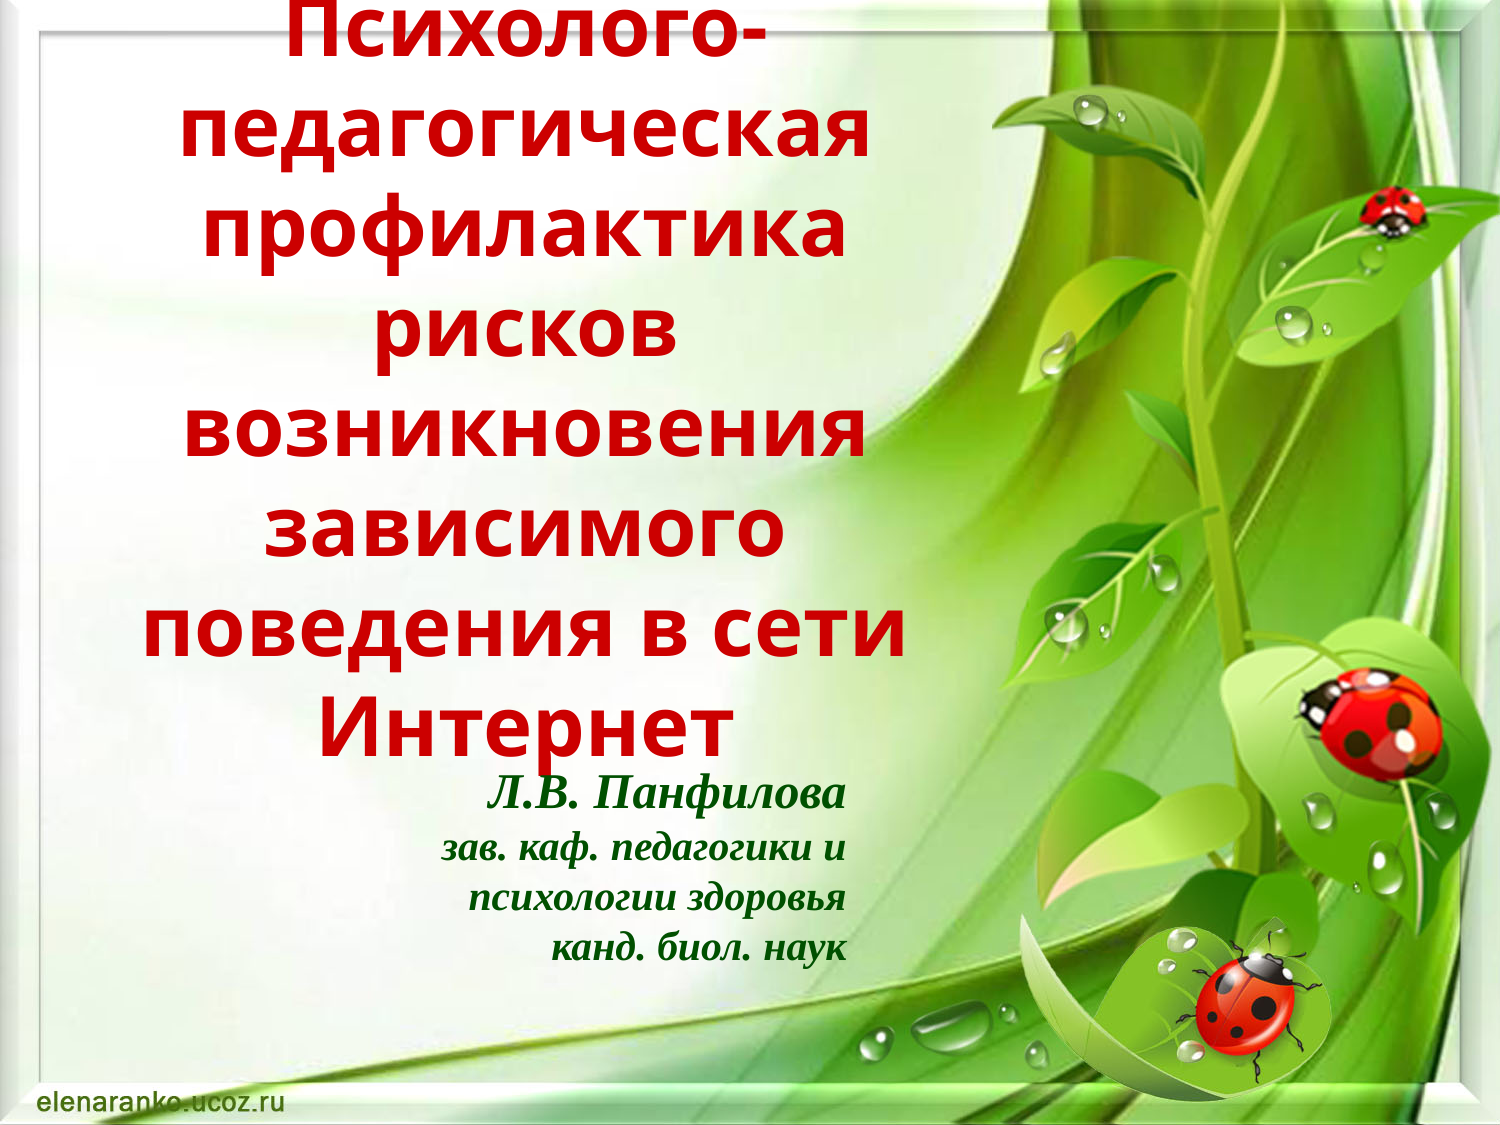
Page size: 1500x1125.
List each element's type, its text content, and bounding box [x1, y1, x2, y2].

picture [0, 0, 1500, 1125]
title Психолого-педагогическая профилактика рисков возникновения зависимого поведения в сети Интернет [53, 101, 999, 646]
text_box Л.В. Панфилова зав. каф. педагогики и психологии здоровья канд. биол. наук [400, 751, 862, 977]
